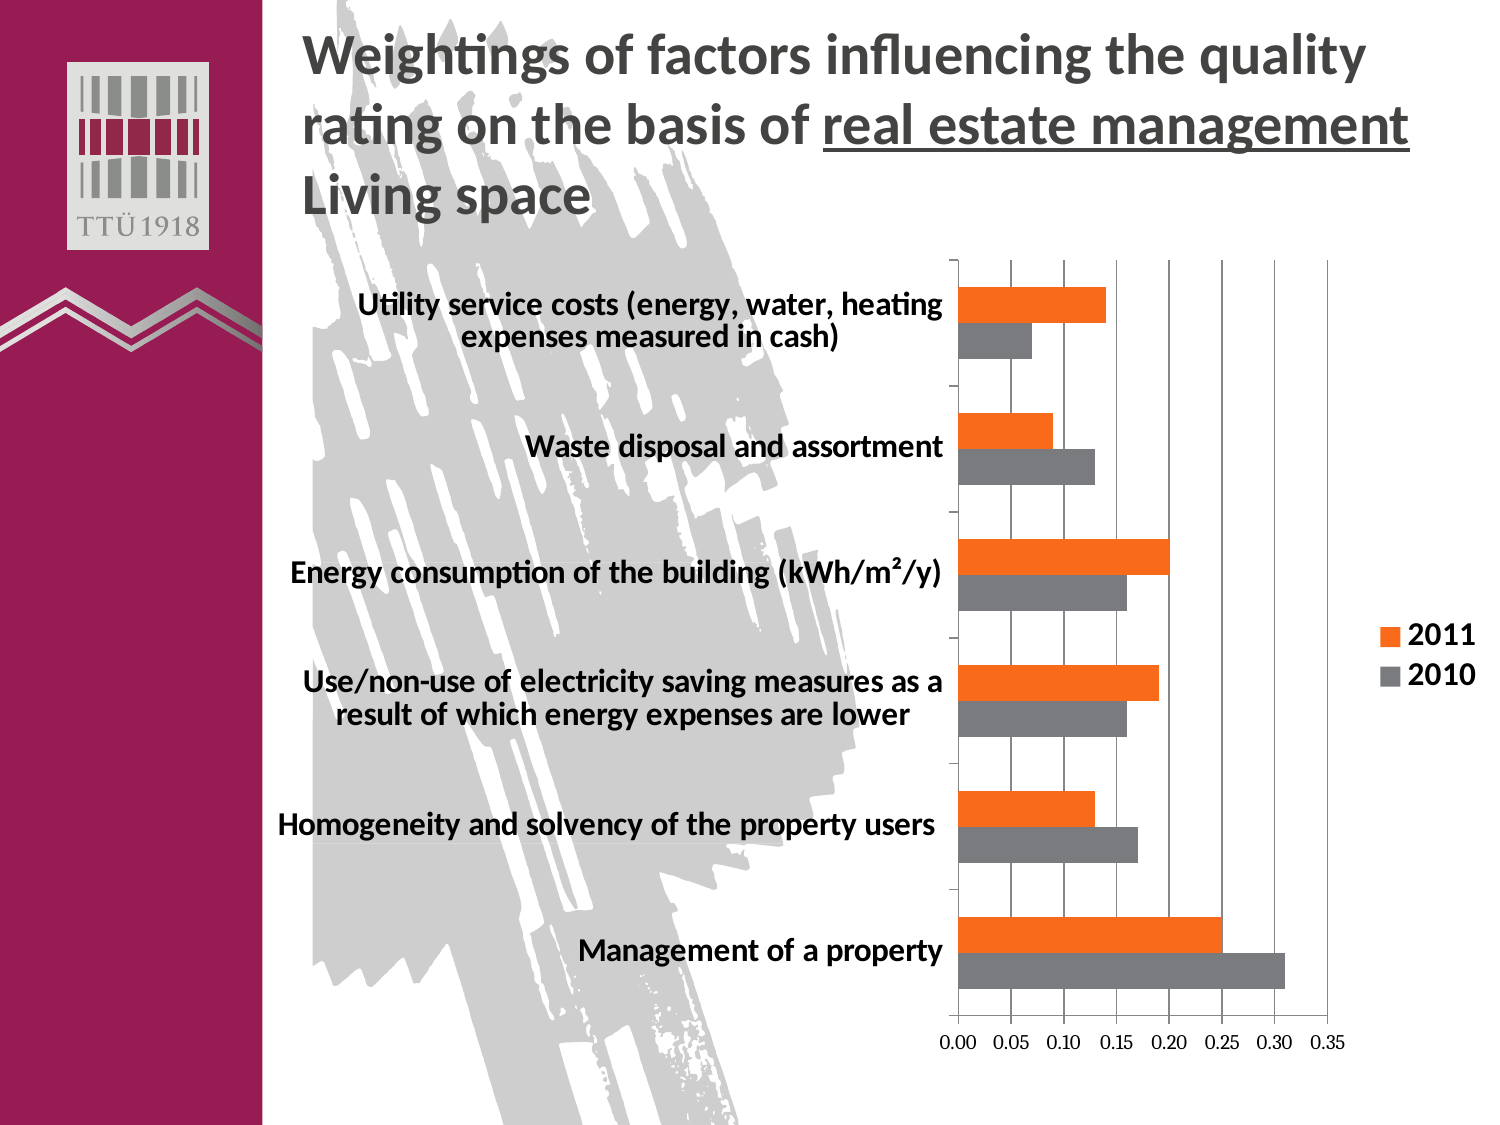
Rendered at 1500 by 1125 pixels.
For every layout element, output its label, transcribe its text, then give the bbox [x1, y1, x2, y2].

title Weightings of factors influencing the quality rating on the basis of real estate management Living space [287, 62, 1476, 241]
chart [265, 243, 1500, 1071]
